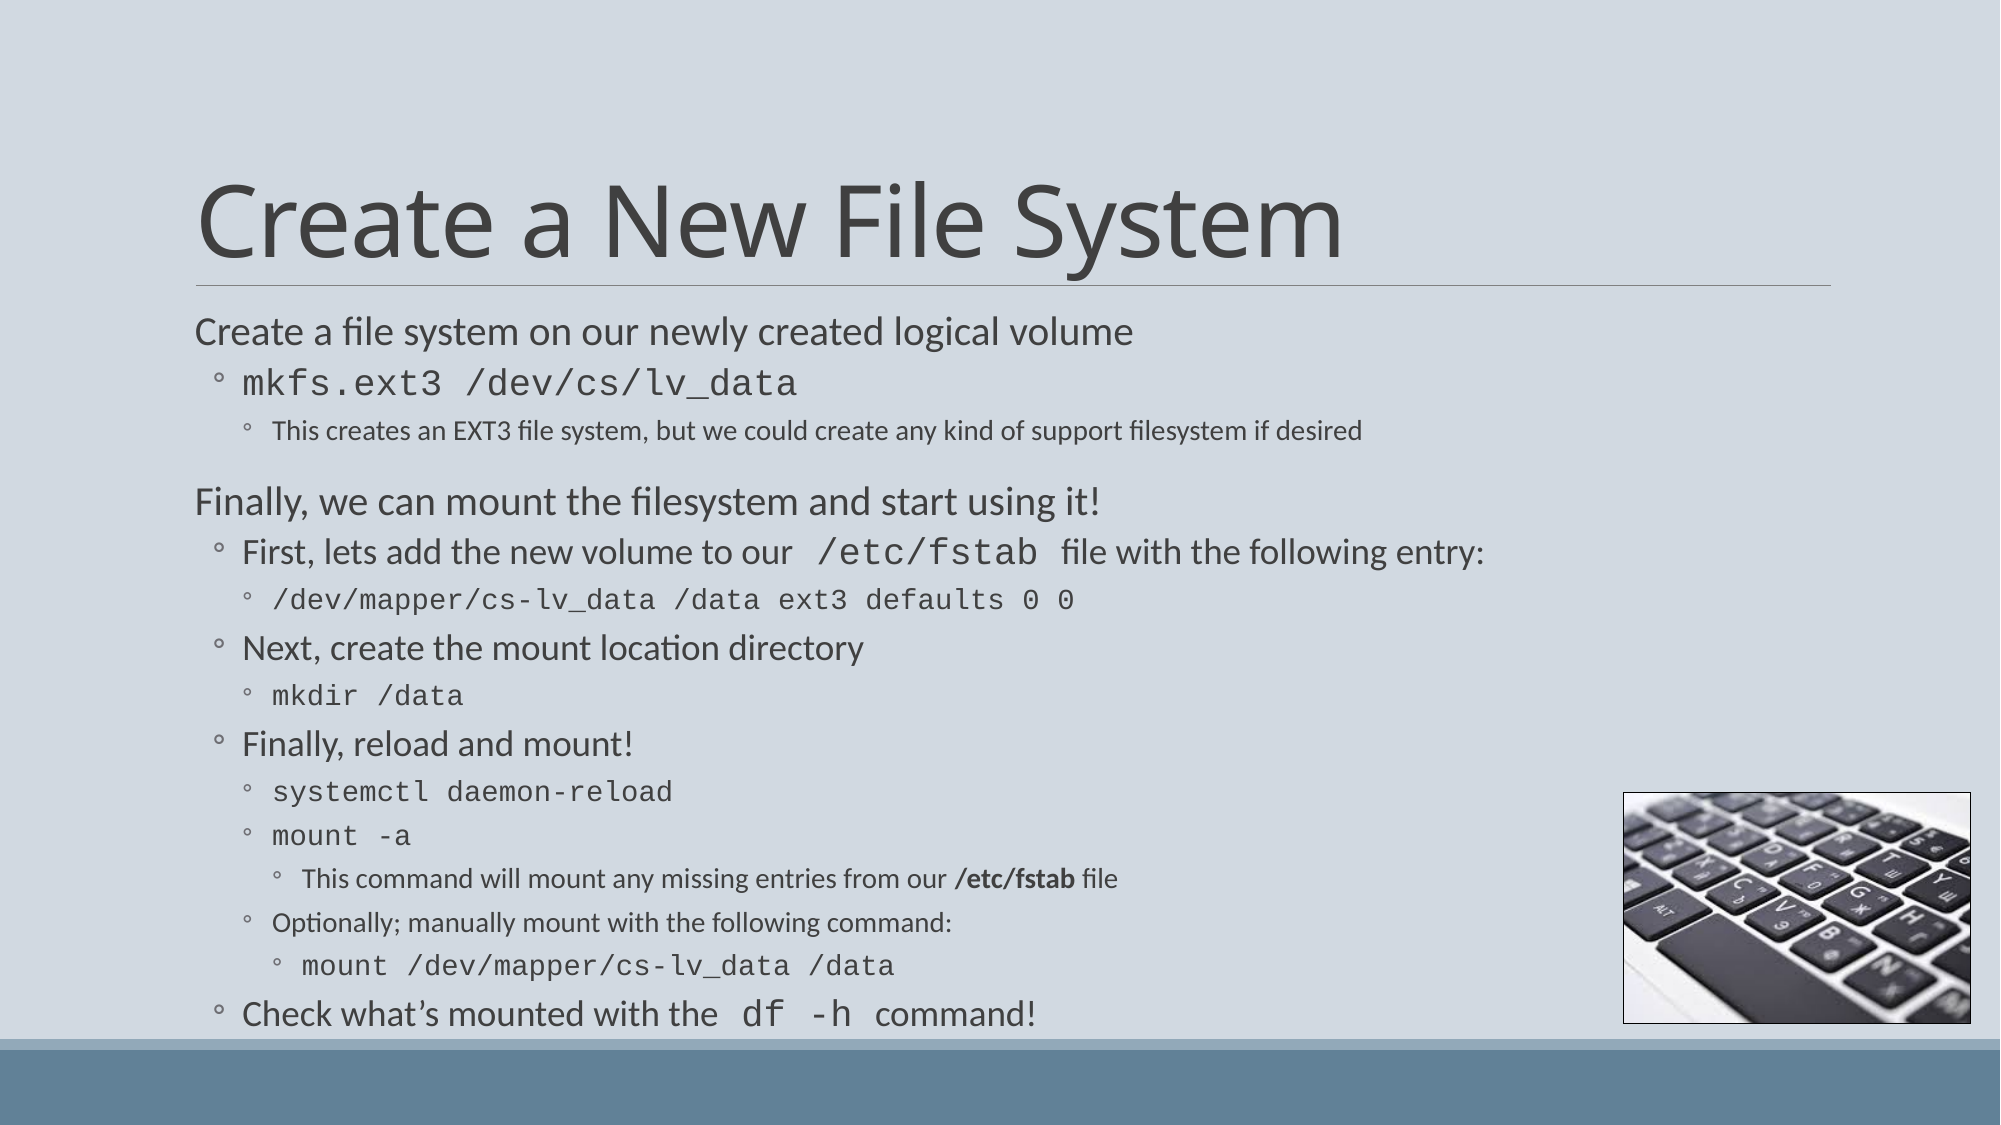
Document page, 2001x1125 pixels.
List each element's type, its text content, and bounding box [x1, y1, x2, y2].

picture [1623, 792, 1972, 1025]
list Create a file system on our newly created logical volume mkfs.ext3 /dev/cs/lv_data This creates an EXT3 file system, but we could create any kind of support filesystem if desired Finally, we can mount the filesystem and start using it! First, lets add the new volume to our /etc/fstab file with the following entry: /dev/mapper/cs-lv_data /data ext3 defaults 0 0 Next, create the mount location directory mkdir /data Finally, reload and mount! systemctl daemon-reload mount -a This command will mount any missing entries from our /etc/fstab file Optionally; manually mount with the following command: mount /dev/mapper/cs-lv_data /data Check what’s mounted with the df -h command! [180, 302, 1830, 1050]
title Create a New File System [180, 47, 1830, 285]
